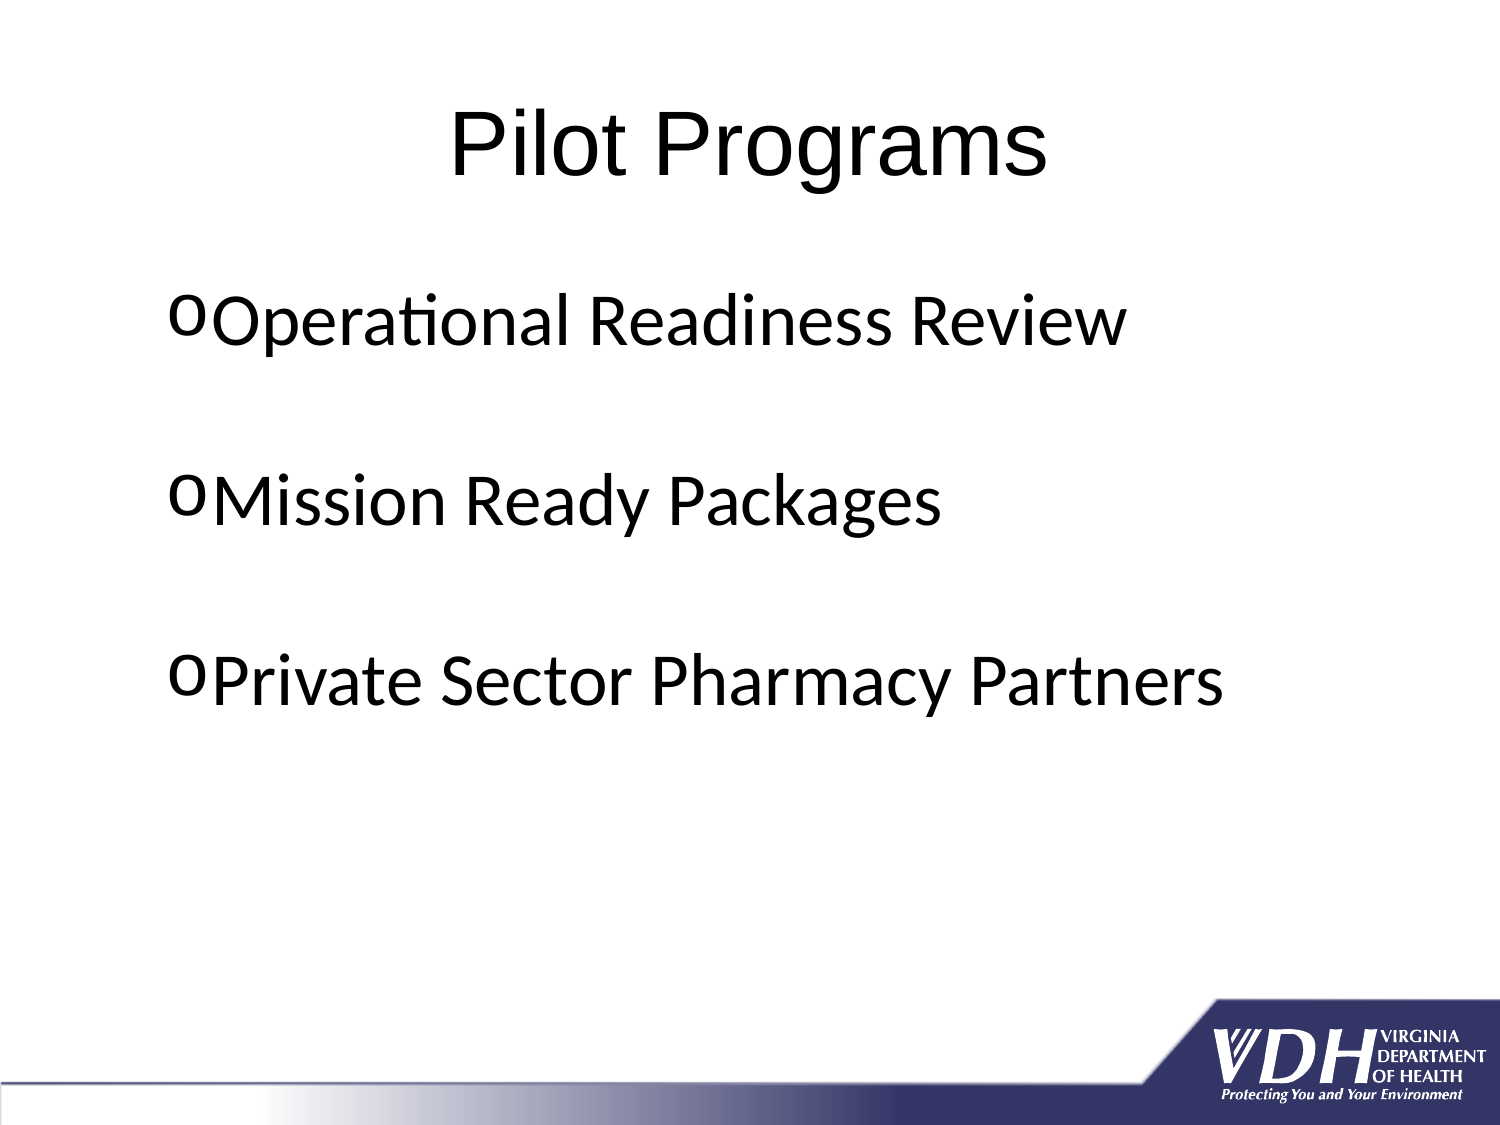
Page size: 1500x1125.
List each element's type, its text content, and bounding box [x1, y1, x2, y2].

list Operational Readiness Review Mission Ready Packages Private Sector Pharmacy Partners [74, 262, 1426, 1006]
title Pilot Programs [74, 44, 1426, 233]
